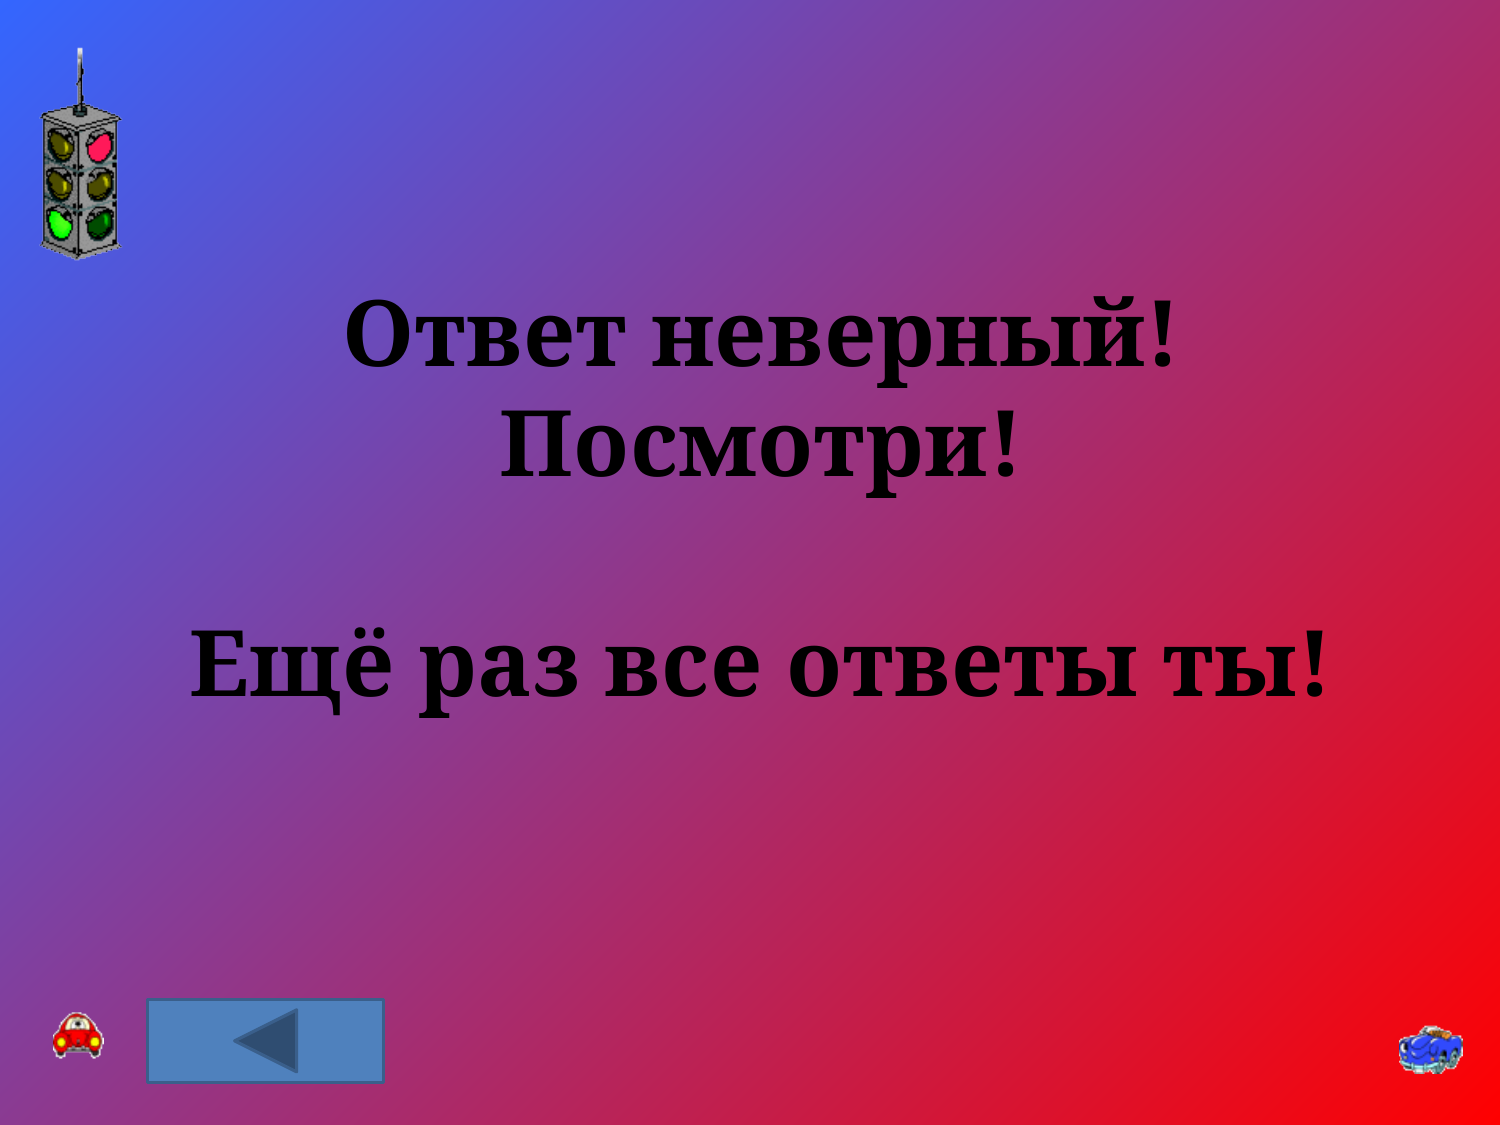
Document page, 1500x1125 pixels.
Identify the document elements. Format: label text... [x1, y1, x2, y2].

text_box Ответ неверный! Посмотри! Ещё раз все ответы ты! [64, 267, 1459, 722]
picture [52, 1010, 104, 1062]
picture [1399, 1022, 1463, 1074]
picture [28, 42, 130, 266]
text_box [146, 998, 385, 1084]
